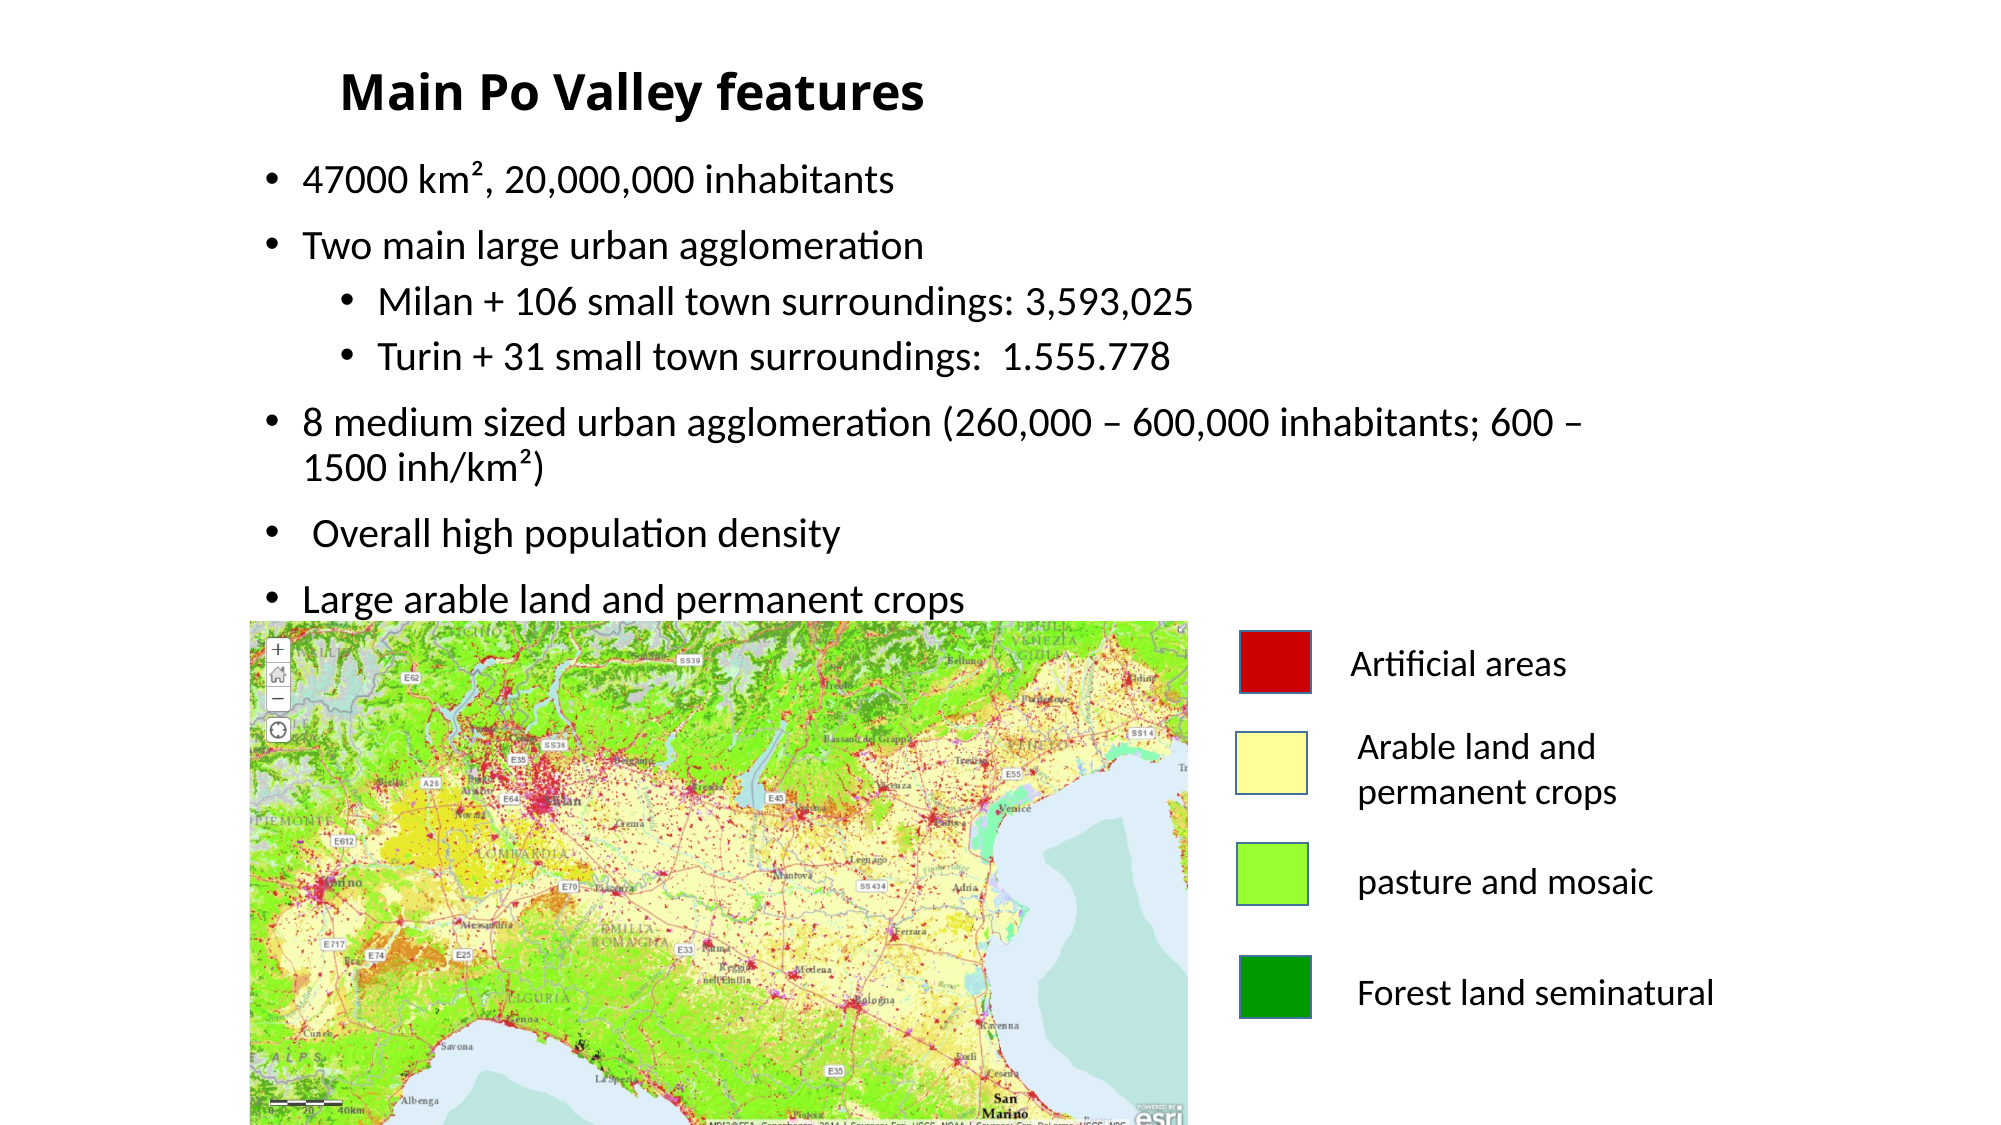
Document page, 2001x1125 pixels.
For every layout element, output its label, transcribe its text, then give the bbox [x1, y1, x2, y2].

title Main Po Valley features [324, 0, 1675, 188]
picture [249, 621, 1188, 1125]
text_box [1236, 630, 1923, 1021]
list 47000 km², 20,000,000 inhabitants Two main large urban agglomeration Milan + 106 small town surroundings: 3,593,025 Turin + 31 small town surroundings: 1.555.778 8 medium sized urban agglomeration (260,000 – 600,000 inhabitants; 600 – 1500 inh/km²) Overall high population density Large arable land and permanent crops [249, 150, 1622, 657]
